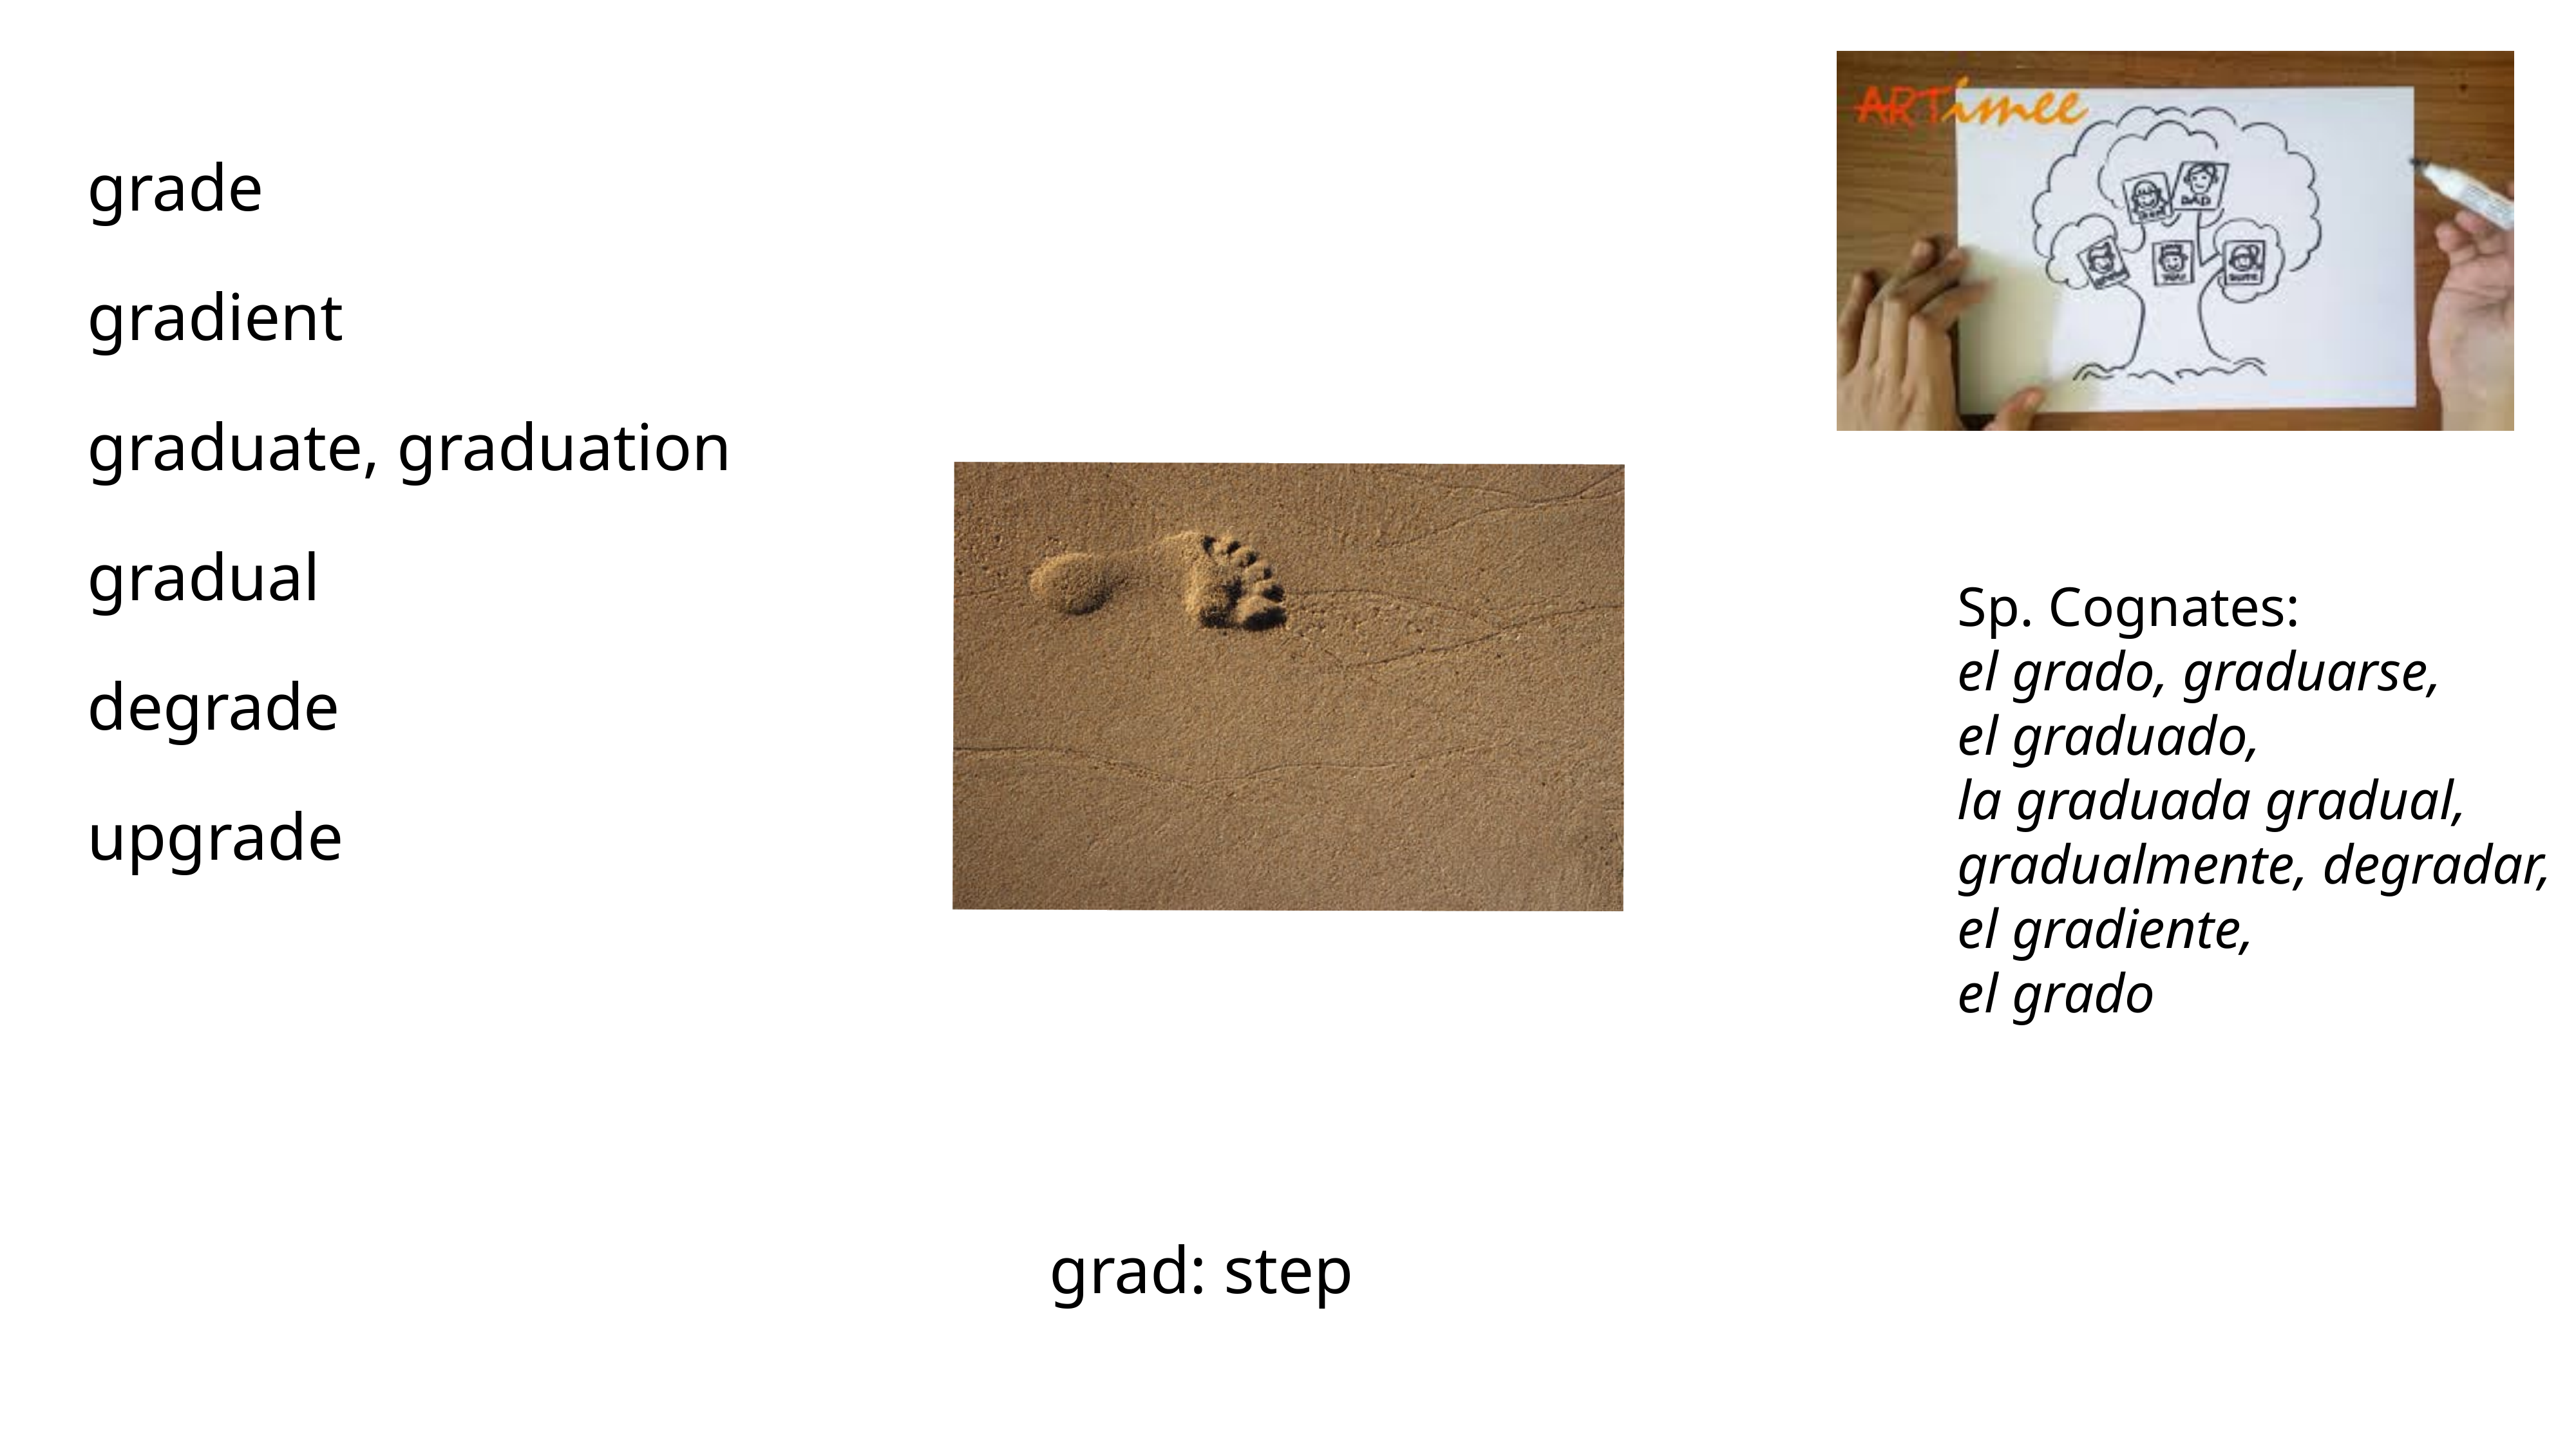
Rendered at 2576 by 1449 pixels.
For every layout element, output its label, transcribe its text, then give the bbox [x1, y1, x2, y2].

picture [952, 462, 1624, 911]
text_box grade gradient graduate, graduation gradual degrade upgrade [82, 149, 738, 880]
text_box Sp. Cognates: el grado, graduarse, el graduado, la graduada gradual, gradualmente, degradar, el gradiente, el grado [1950, 565, 2561, 1032]
picture [1836, 51, 2514, 431]
text_box grad: step [1044, 1232, 1359, 1313]
